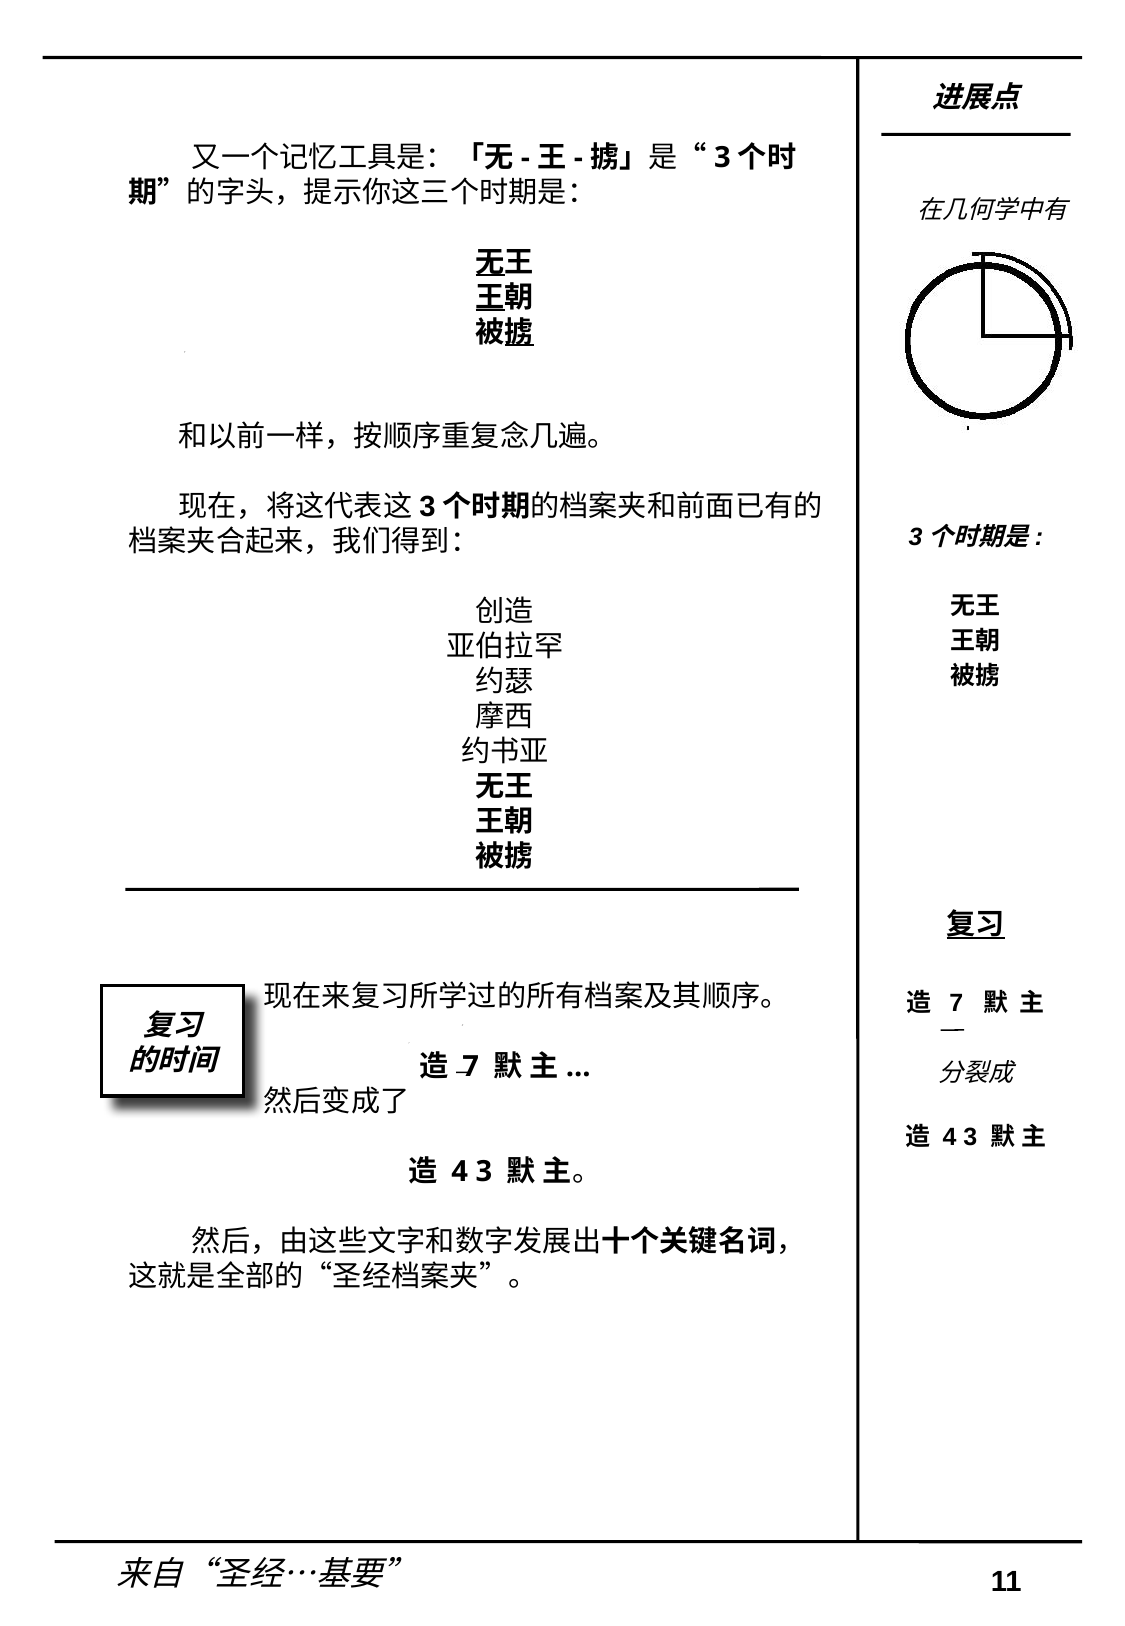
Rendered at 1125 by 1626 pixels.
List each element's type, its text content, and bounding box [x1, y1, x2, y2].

text_box 又一个记忆工具是：「无-王-掳」是“3个时期”的字头，提示你这三个时期是： 无王 王朝 被掳 和以前一样，按顺序重复念几遍。 现在，将这代表这3个时期的档案夹和前面已有的档案夹合起来，我们得到： 创造 亚伯拉罕 约瑟 摩西 约书亚 无王 王朝 被掳 现在来复习所学过的所有档案及其顺序。 造 7 默 主... 然后变成了 造 4 3 默 主。 然后，由这些文字和数字发展出十个关键名词，这就是全部的“圣经档案夹”。 [113, 130, 847, 1300]
text_box 11 [976, 1554, 1054, 1605]
picture [874, 249, 1087, 483]
text_box 复习 的时间 [101, 985, 244, 1097]
list 进展点 在几何学中有 3个时期是: 无王 王朝 被掳 复习 造 7 默 主 分裂成 造 4 3 默 主 [869, 485, 1083, 1427]
list 进展点 在几何学中有 3个时期是: 无王 王朝 被掳 复习 造 7 默 主 分裂成 造 4 3 默 主 [869, 70, 1083, 254]
text_box 来自“圣经…基要” [101, 1544, 457, 1600]
